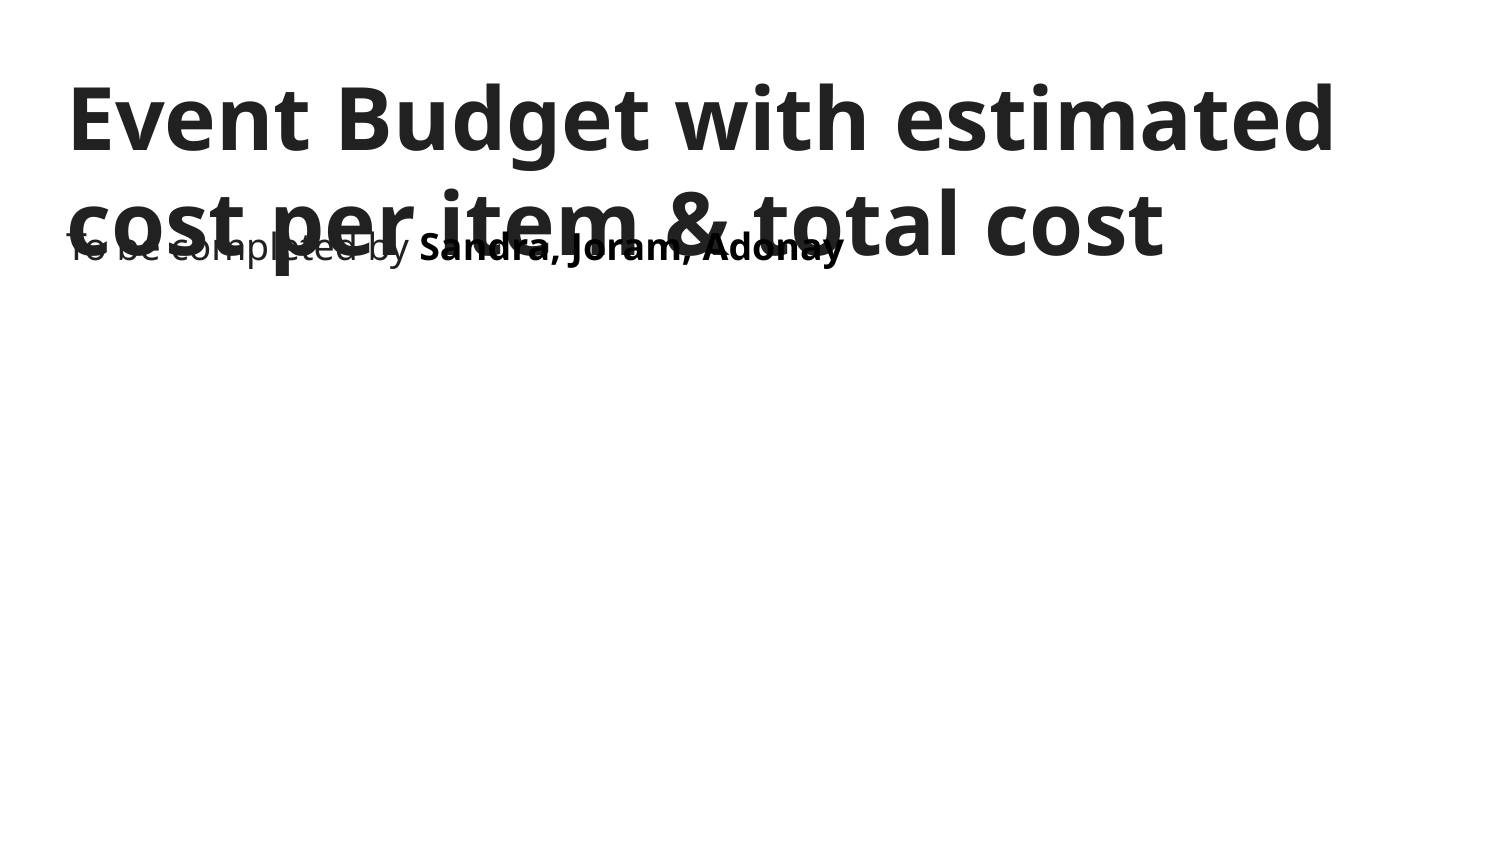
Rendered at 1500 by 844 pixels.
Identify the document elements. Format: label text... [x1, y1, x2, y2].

title Event Budget with estimated cost per item & total cost [51, 48, 1449, 180]
list To be completed by Sandra, Joram, Adonay [51, 201, 1449, 750]
